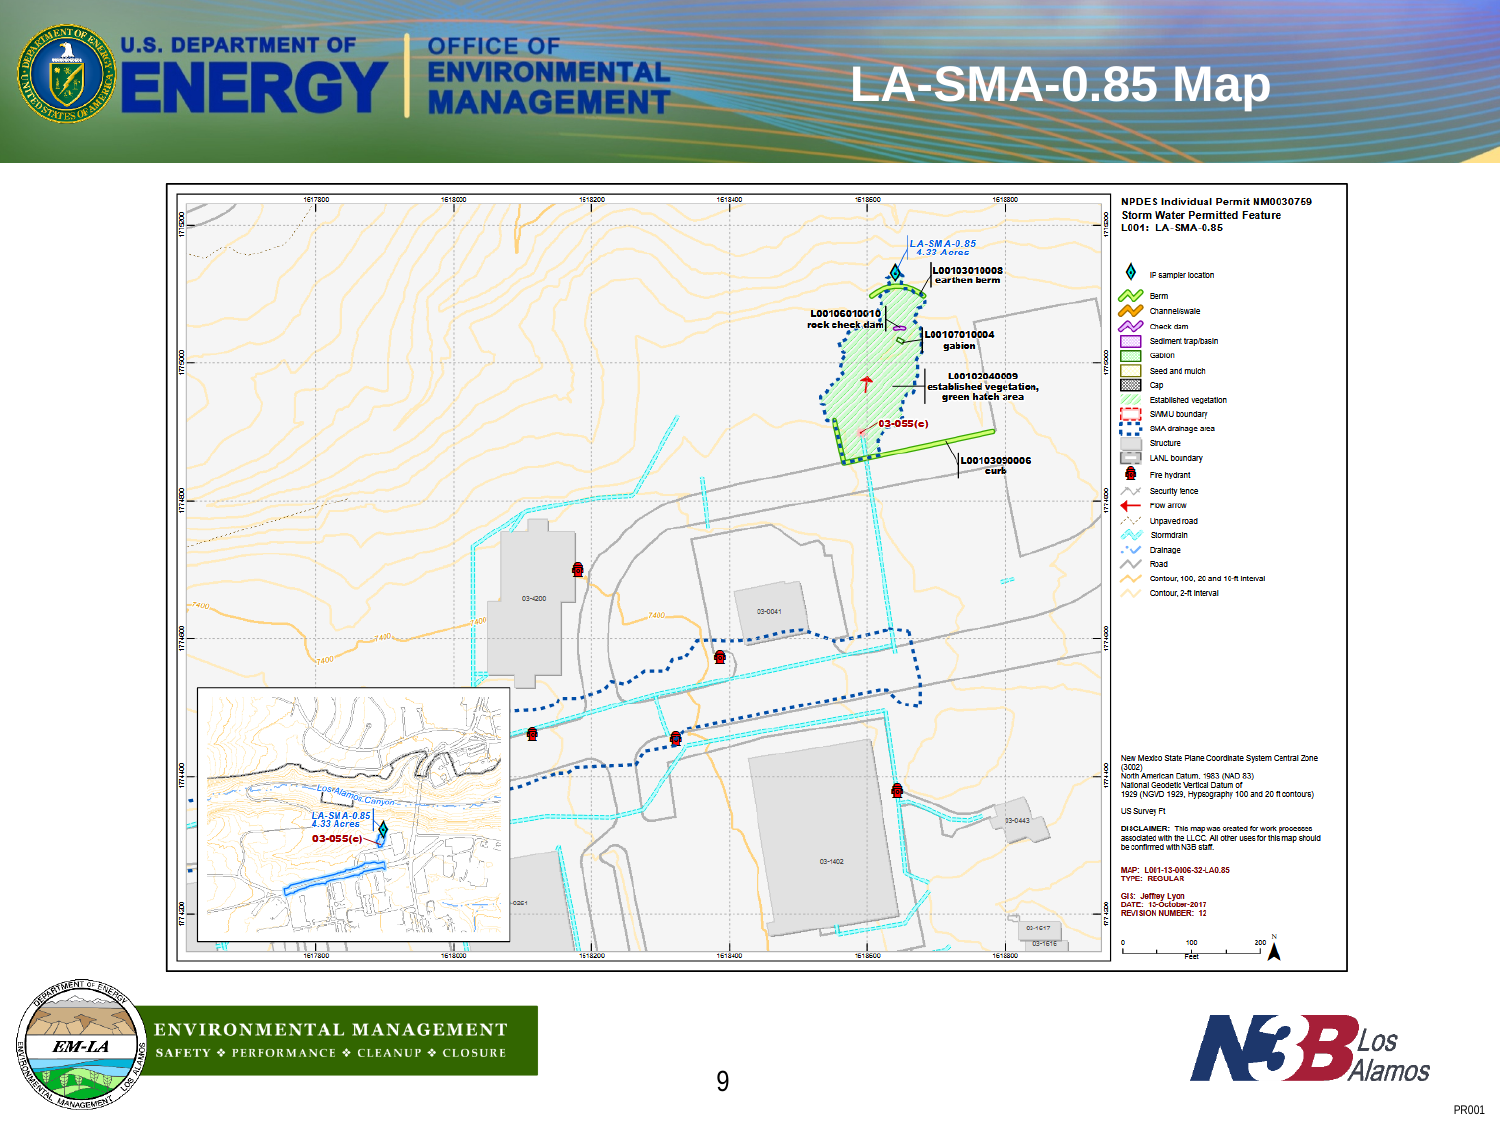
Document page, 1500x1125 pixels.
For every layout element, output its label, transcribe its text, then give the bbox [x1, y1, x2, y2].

picture [0, 0, 1500, 163]
picture [1190, 1015, 1430, 1081]
title LA-SMA-0.85 Map [679, 20, 1443, 143]
picture [12, 178, 1355, 1111]
